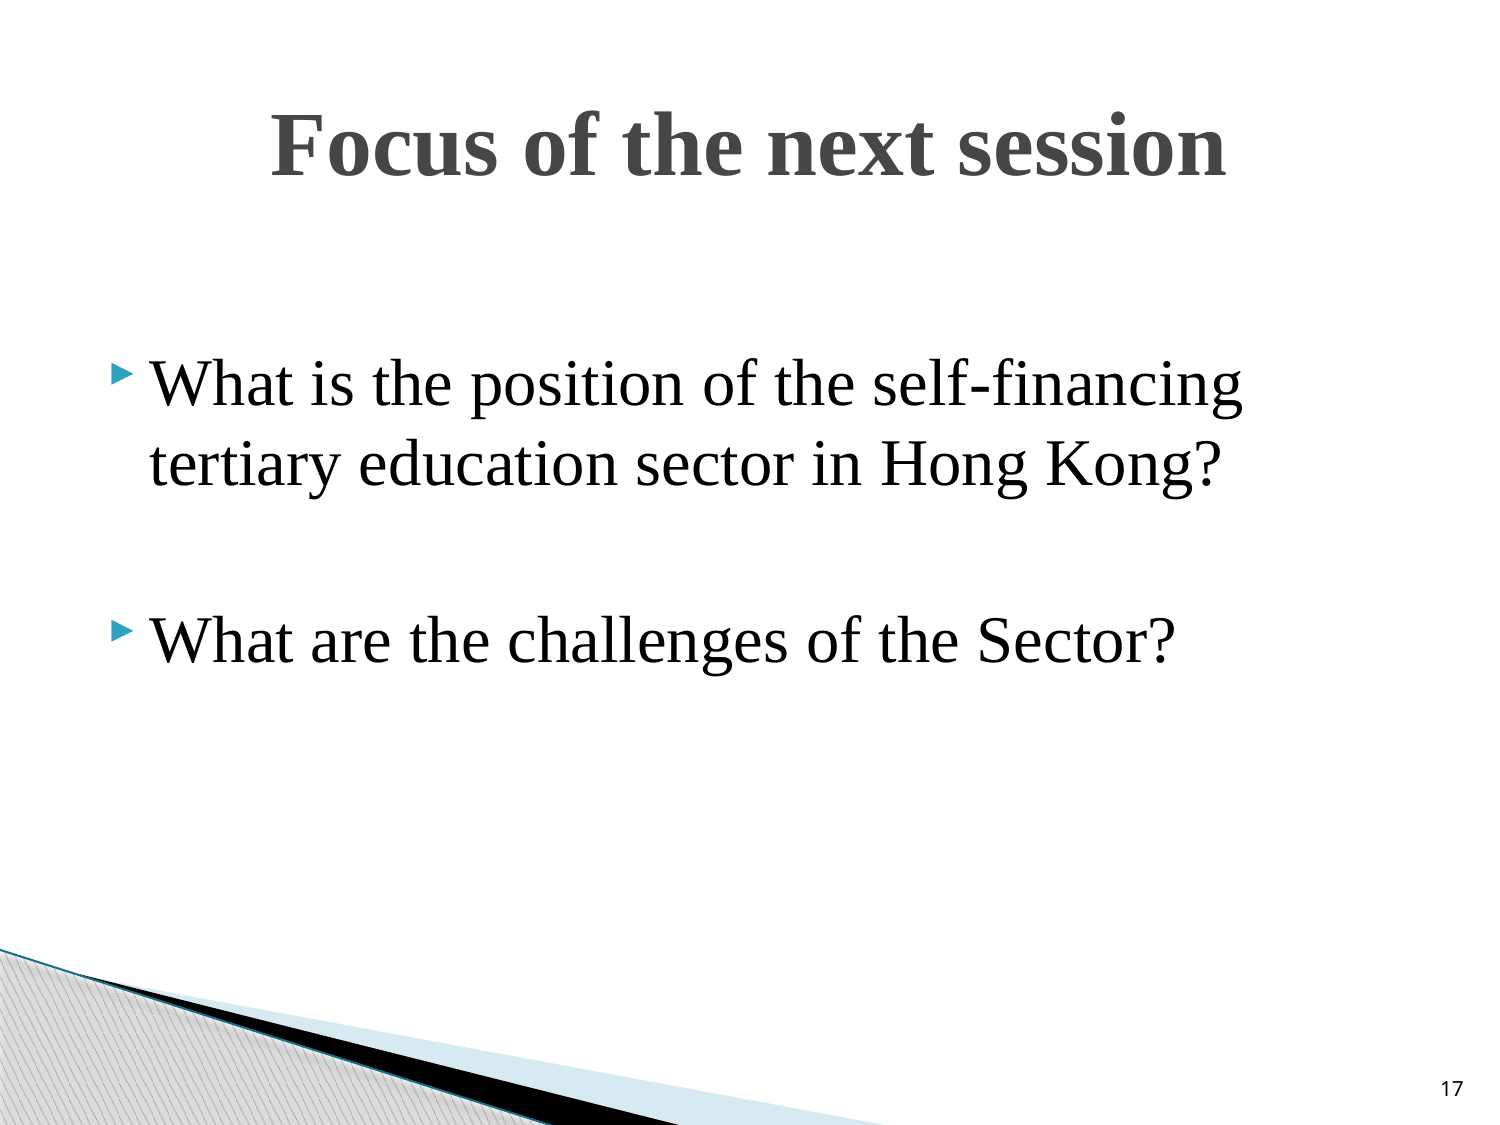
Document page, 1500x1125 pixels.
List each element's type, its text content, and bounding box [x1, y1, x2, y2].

list What is the position of the self-financing tertiary education sector in Hong Kong? What are the challenges of the Sector? [75, 243, 1425, 986]
slide_number 17 [1418, 1051, 1479, 1112]
title Focus of the next session [75, 45, 1425, 233]
